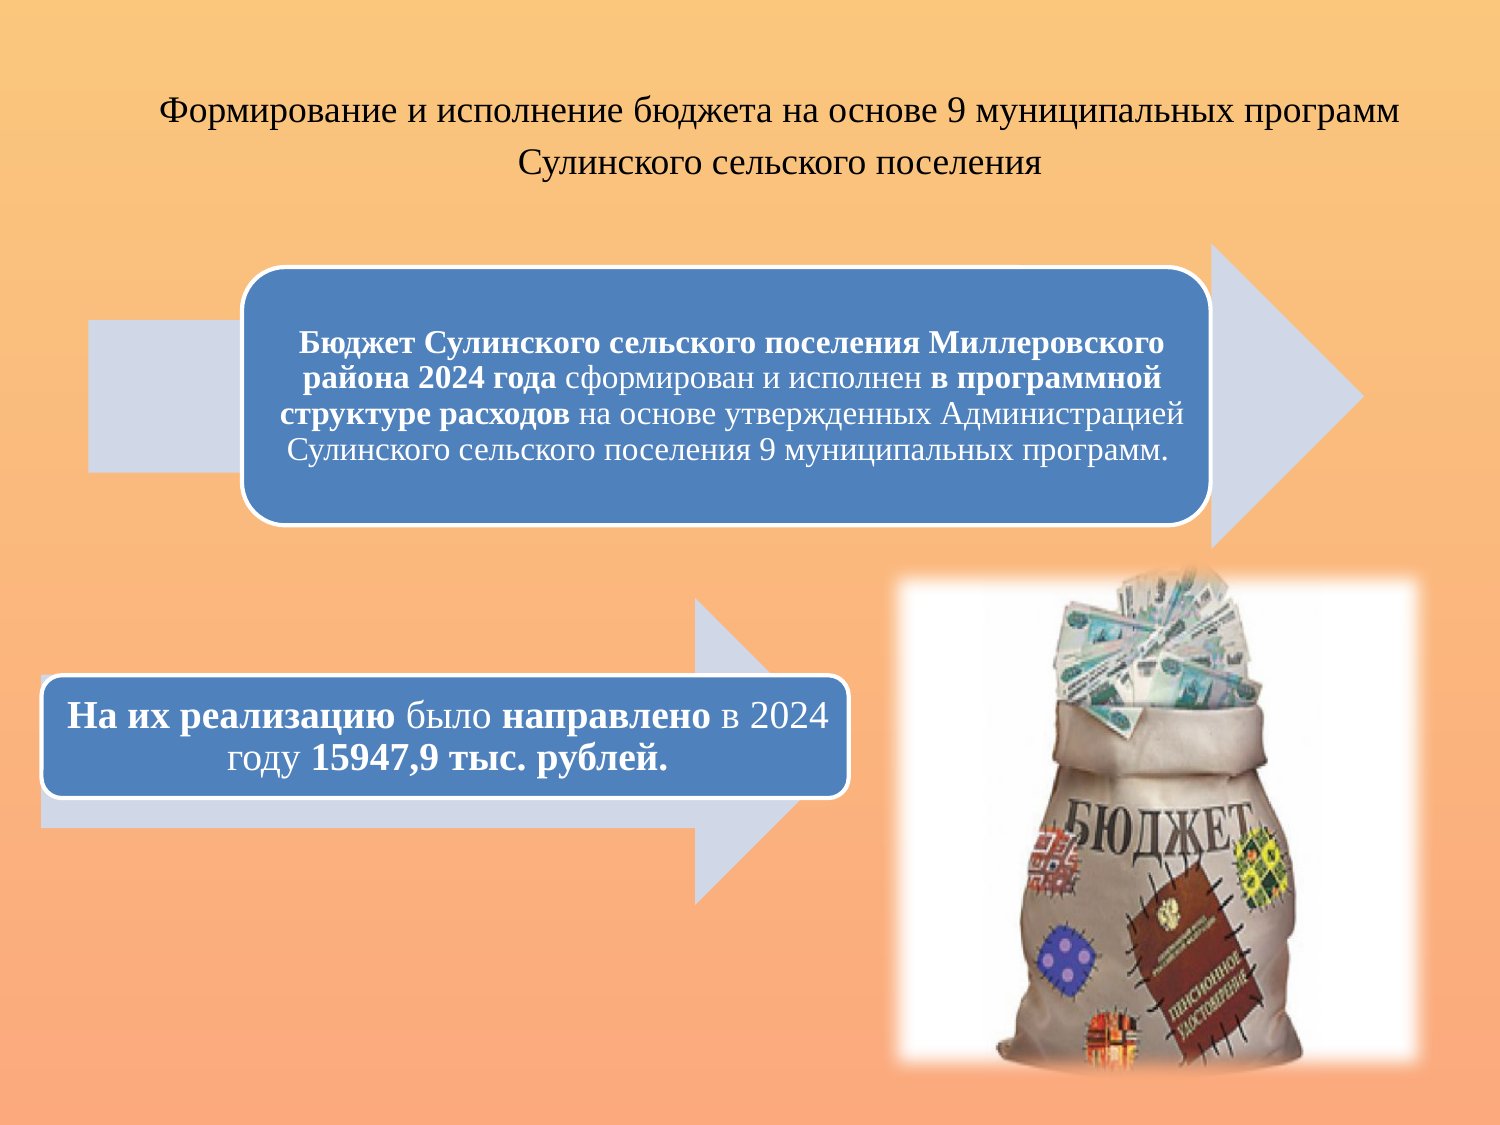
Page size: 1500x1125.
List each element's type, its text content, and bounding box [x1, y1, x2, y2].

text_box Формирование и исполнение бюджета на основе 9 муниципальных программ Сулинского сельского поселения [136, 70, 1424, 189]
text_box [40, 597, 849, 906]
picture [879, 559, 1436, 1081]
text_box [88, 243, 1365, 550]
